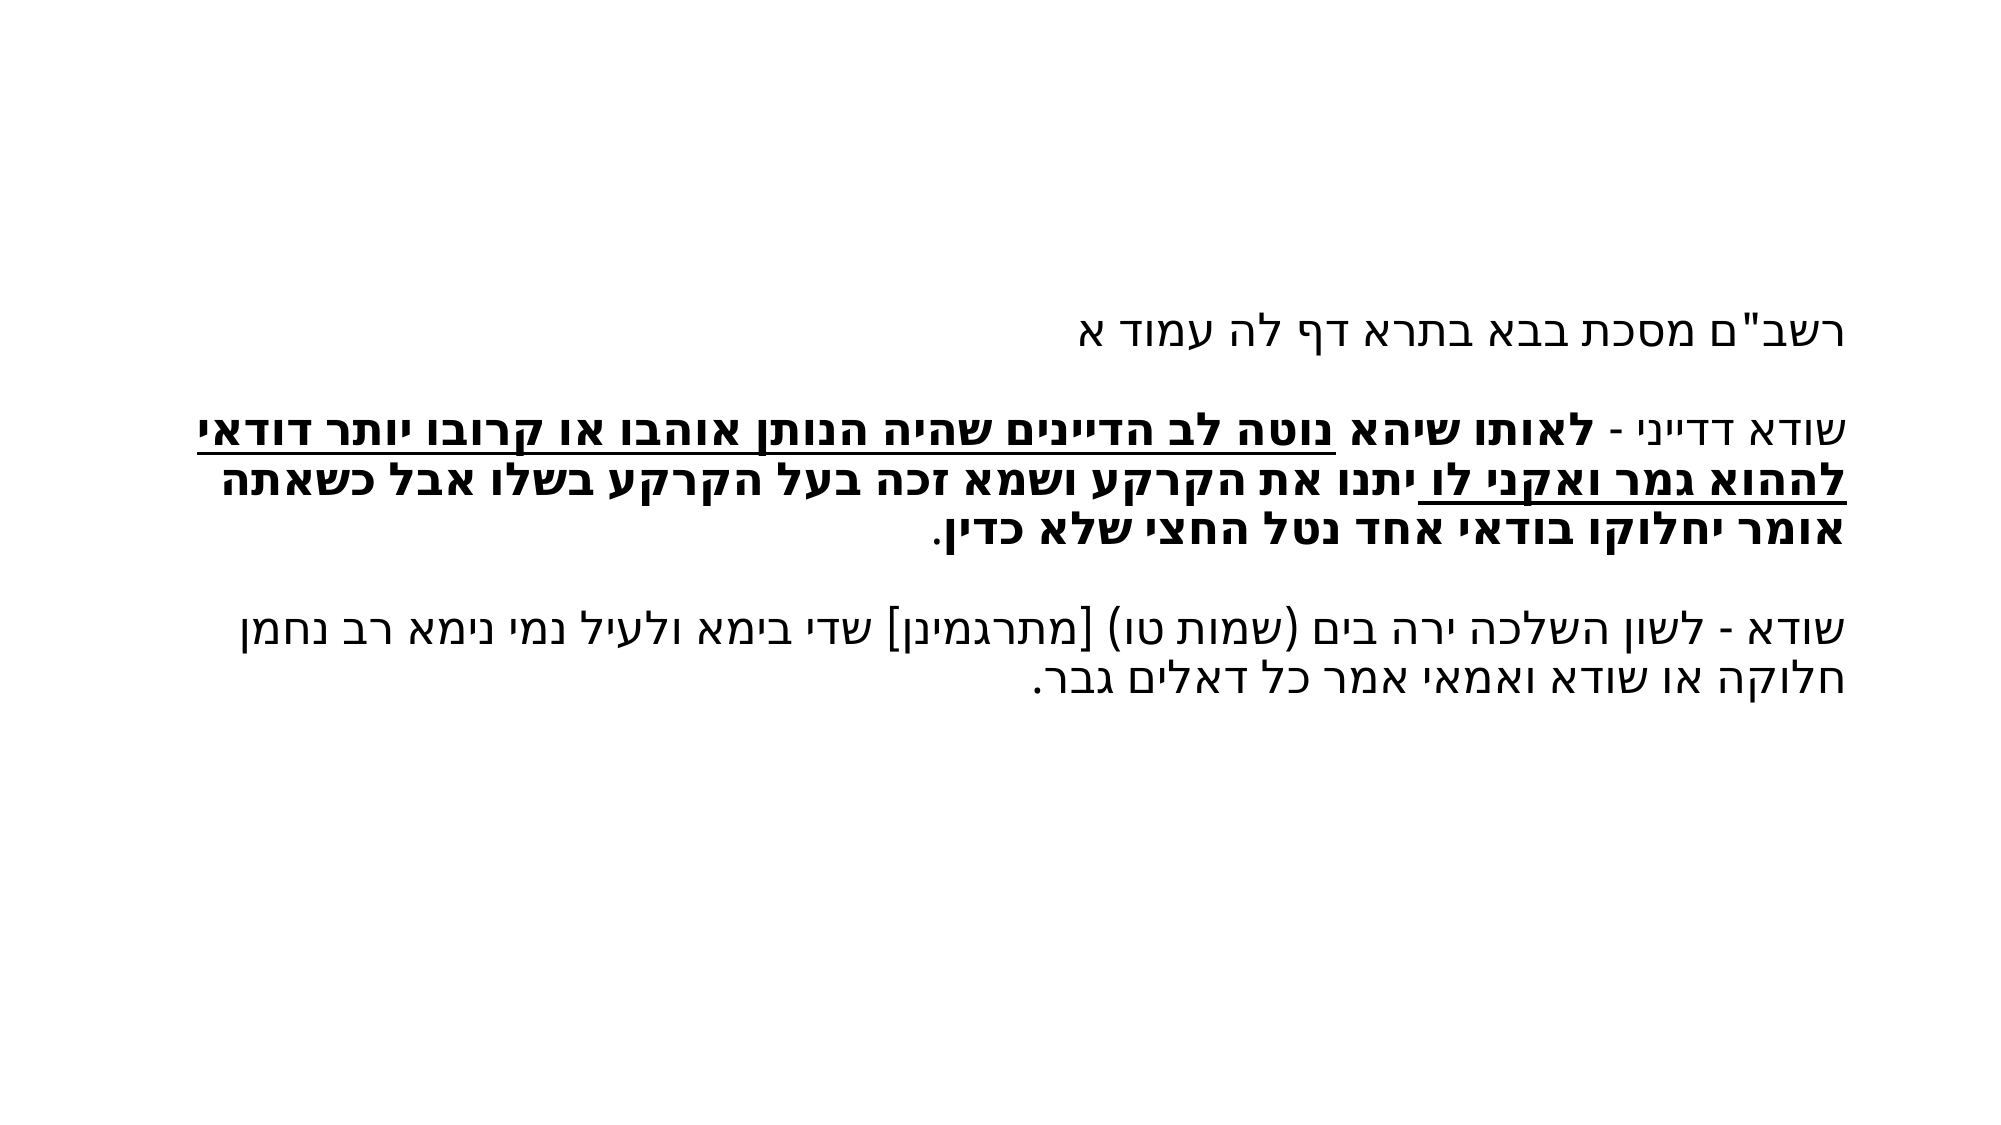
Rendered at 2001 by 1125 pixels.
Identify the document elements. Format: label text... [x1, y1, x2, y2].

list רשב"ם מסכת בבא בתרא דף לה עמוד א שודא דדייני - לאותו שיהא נוטה לב הדיינים שהיה הנותן אוהבו או קרובו יותר דודאי לההוא גמר ואקני לו יתנו את הקרקע ושמא זכה בעל הקרקע בשלו אבל כשאתה אומר יחלוקו בודאי אחד נטל החצי שלא כדין. שודא - לשון השלכה ירה בים (שמות טו) [מתרגמינן] שדי בימא ולעיל נמי נימא רב נחמן חלוקה או שודא ואמאי אמר כל דאלים גבר. [137, 299, 1863, 1014]
